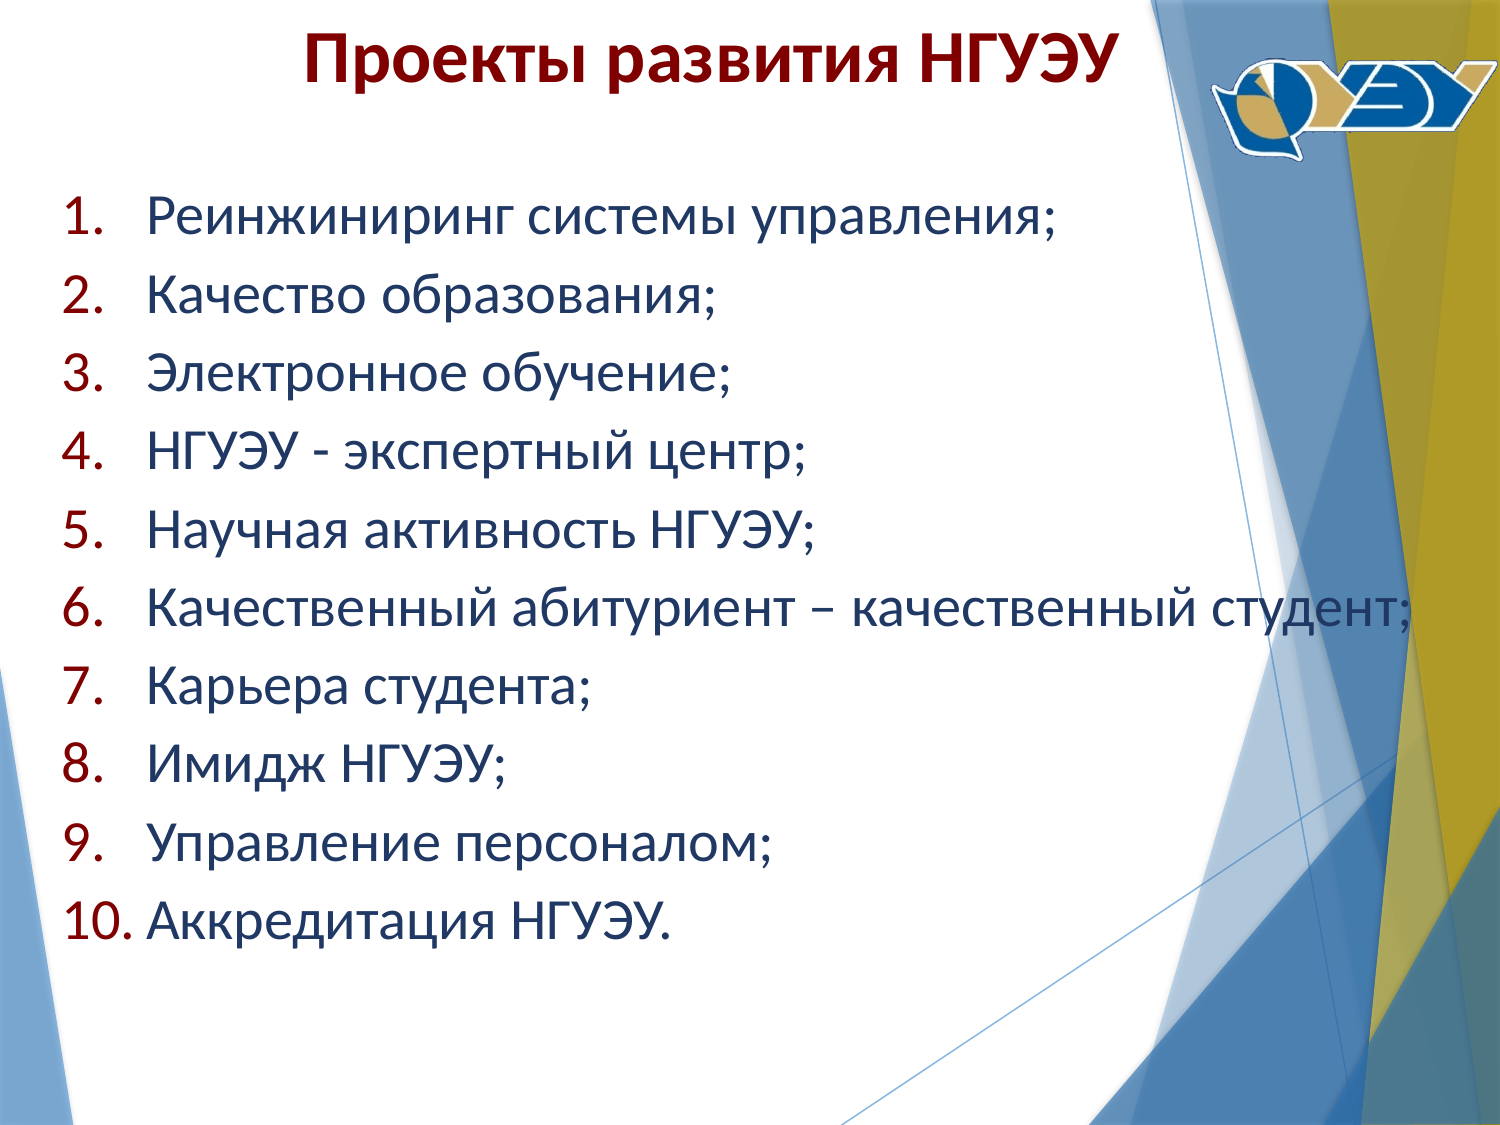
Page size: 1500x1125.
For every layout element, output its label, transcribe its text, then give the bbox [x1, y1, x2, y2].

text_box Реинжиниринг системы управления; Качество образования; Электронное обучение; НГУЭУ - экспертный центр; Научная активность НГУЭУ; Качественный абитуриент – качественный студент; Карьера студента; Имидж НГУЭУ; Управление персоналом; Аккредитация НГУЭУ. [46, 169, 1465, 959]
picture [1209, 58, 1500, 163]
title Проекты развития НГУЭУ [17, 0, 1406, 126]
